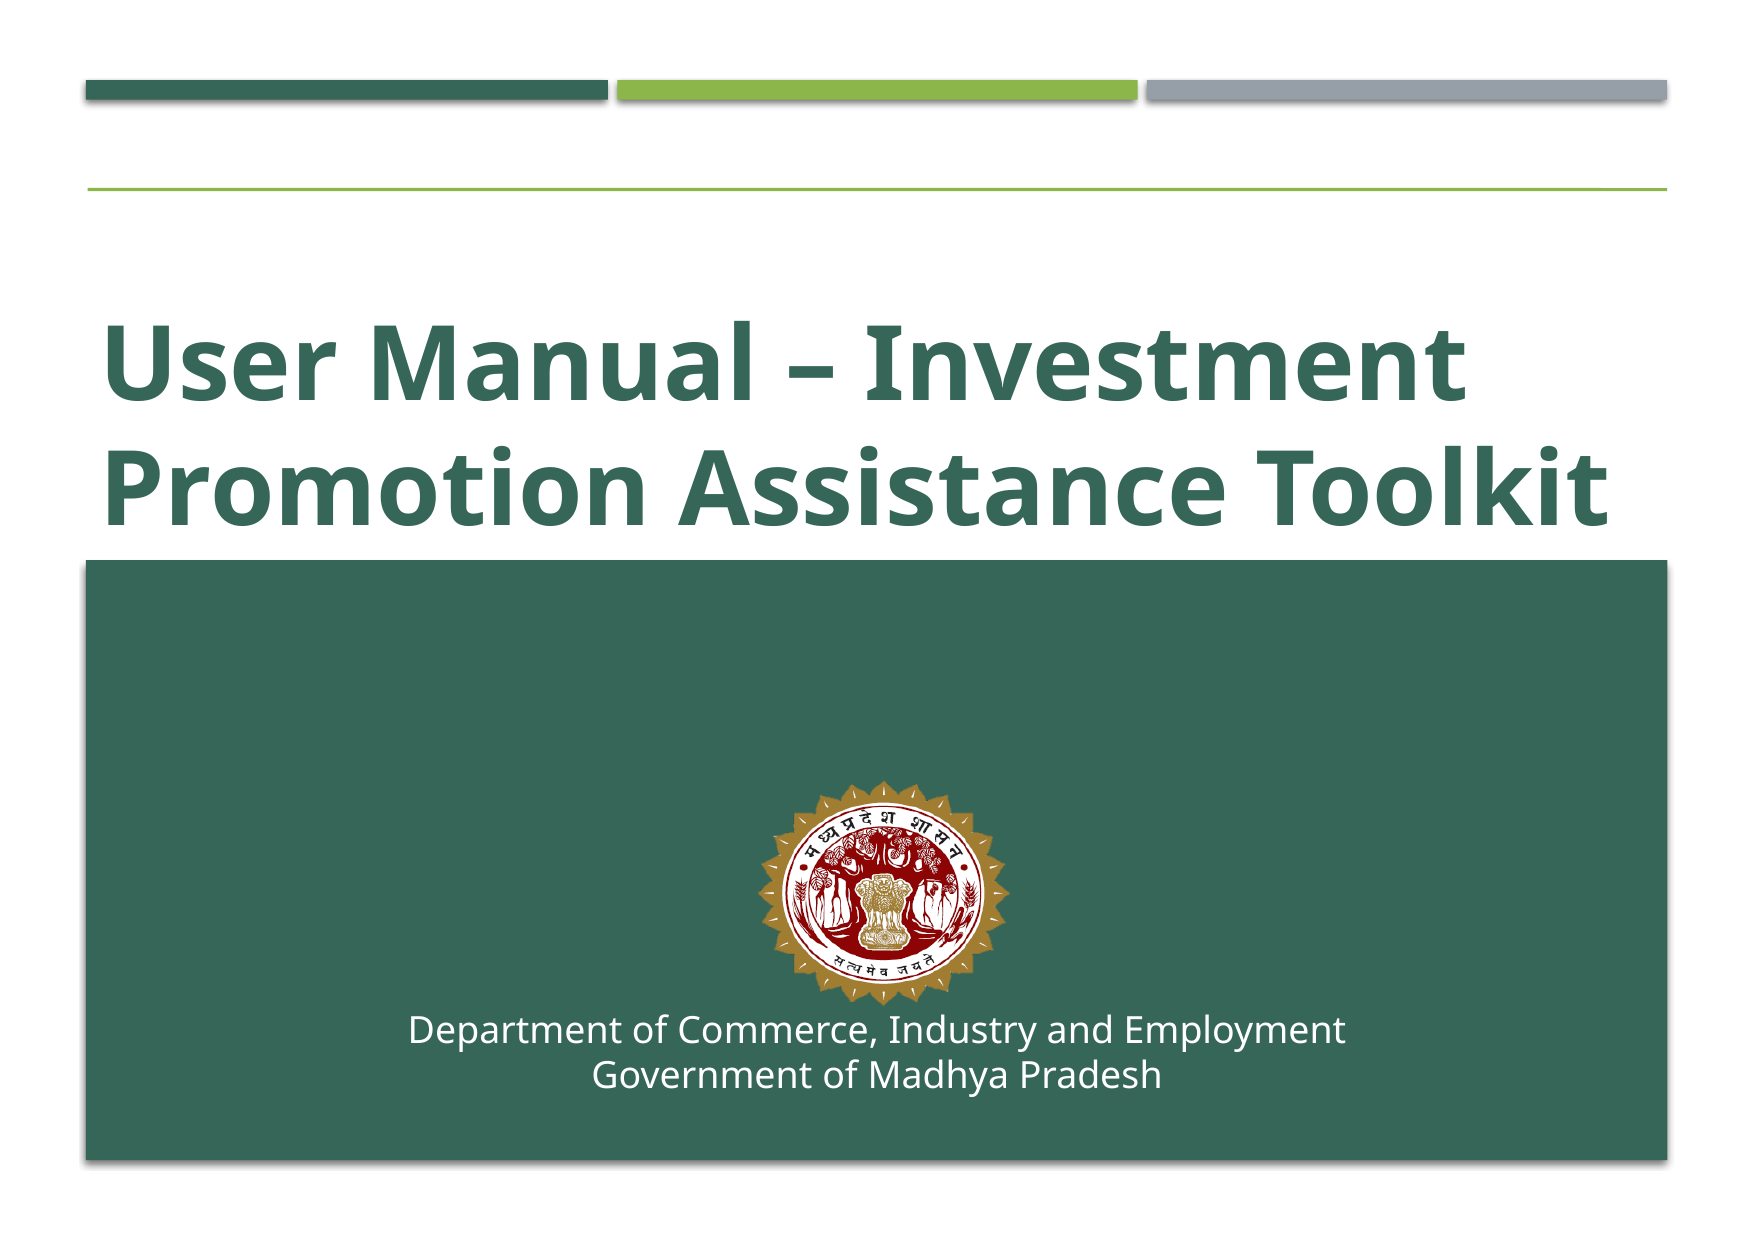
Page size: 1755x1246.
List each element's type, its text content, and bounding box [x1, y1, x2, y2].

title User Manual – Investment Promotion Assistance Toolkit [84, 241, 1663, 554]
text_box Department of Commerce, Industry and Employment Government of Madhya Pradesh [363, 998, 1392, 1104]
picture [713, 754, 1042, 1016]
